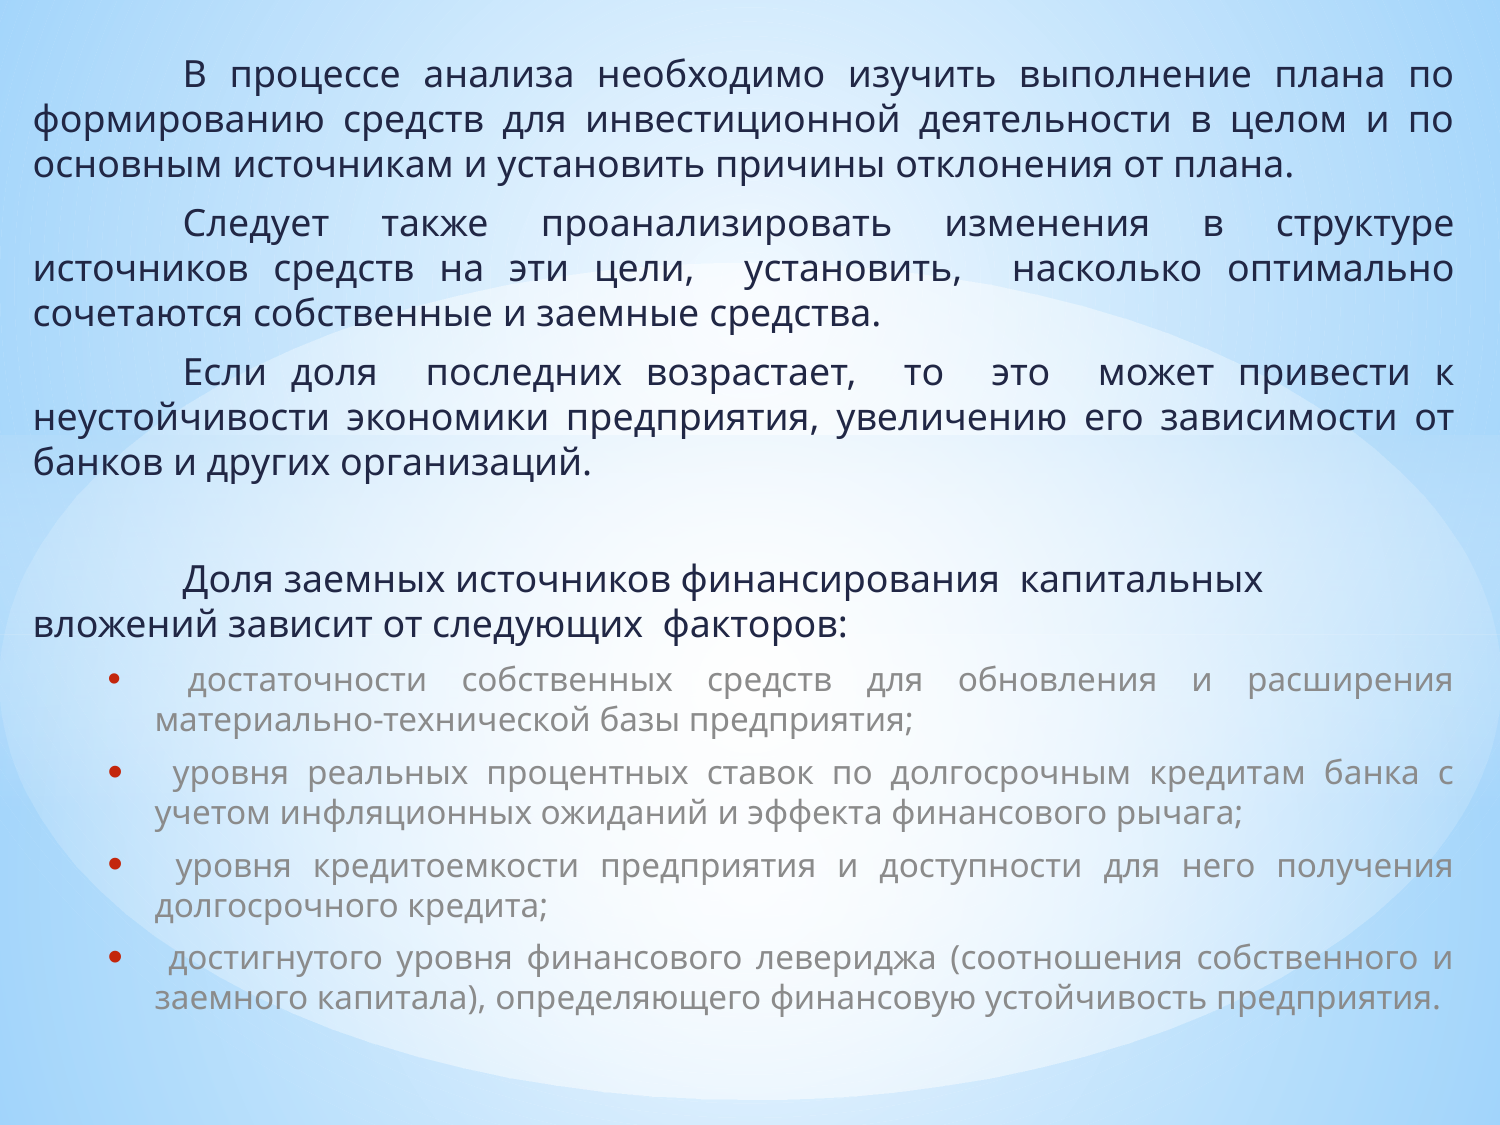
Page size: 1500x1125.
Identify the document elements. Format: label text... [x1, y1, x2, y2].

subtitle В процессе анализа необходимо изучить выполнение плана по формированию средств для инвестиционной деятельности в целом и по основным источникам и установить причины отклонения от плана. Следует также проанализировать изменения в структуре источников средств на эти цели, установить, насколько оптимально сочетаются собственные и заемные средства. Если доля последних возрастает, то это может привести к неустойчивости экономики предприятия, увеличению его зависимости от банков и других организаций. Доля заемных источников финансирования капитальных вложений зависит от следующих факторов: достаточности собственных средств для обновления и расширения материально-технической базы предприятия; уровня реальных процентных ставок по долгосрочным кредитам банка с учетом инфляционных ожиданий и эффекта финансового рычага; уровня кредитоемкости предприятия и доступности для него получения долгосрочного кредита; достигнутого уровня финансового левериджа (соотношения собственного и заемного капитала), определяющего финансовую устойчивость предприятия. [17, 42, 1471, 1094]
